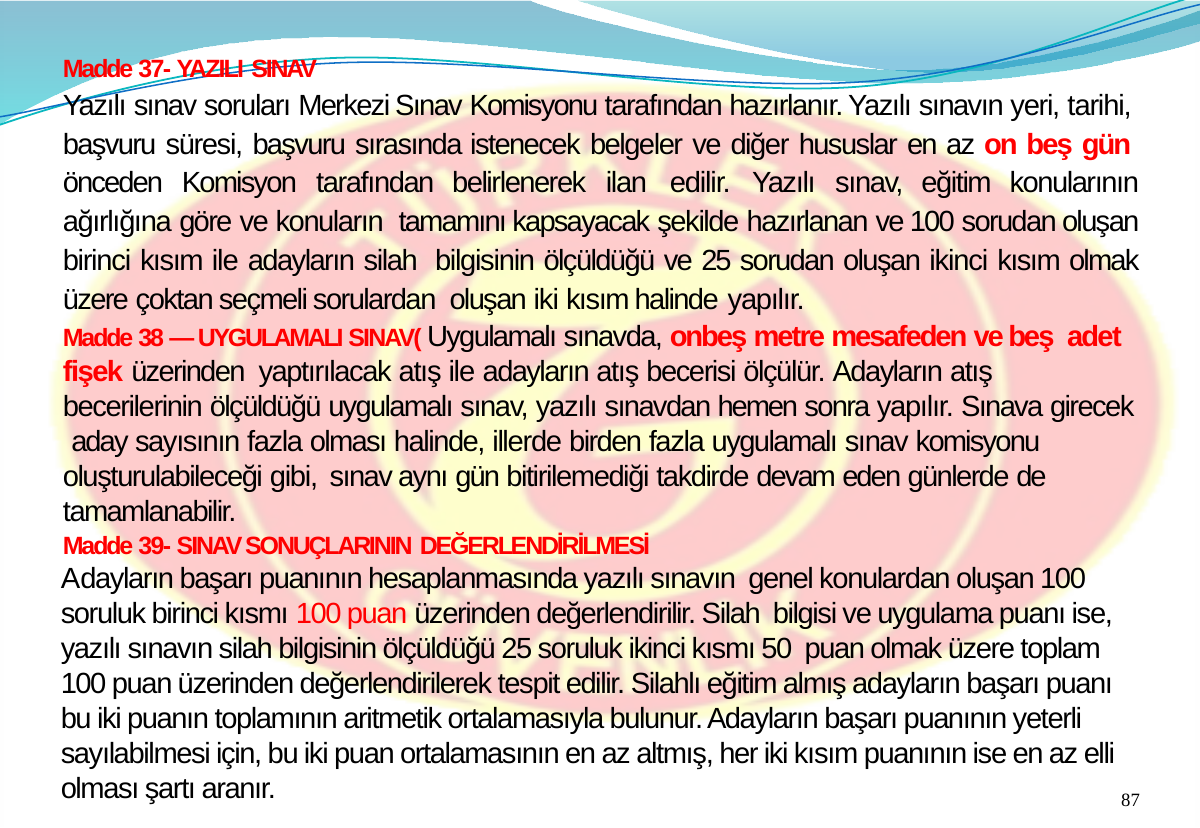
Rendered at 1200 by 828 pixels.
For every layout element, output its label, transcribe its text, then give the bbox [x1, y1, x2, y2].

text_box Madde 37- YAZILI SINAV Yazılı sınav soruları Merkezi Sınav Komisyonu tarafından hazırlanır. Yazılı sınavın yeri, tarihi, başvuru süresi, başvuru sırasında istenecek belgeler ve diğer hususlar en az on beş gün önceden Komisyon tarafından belirlenerek ilan edilir. Yazılı sınav, eğitim konularının ağırlığına göre ve konuların tamamını kapsayacak şekilde hazırlanan ve 100 sorudan oluşan birinci kısım ile adayların silah bilgisinin ölçüldüğü ve 25 sorudan oluşan ikinci kısım olmak üzere çoktan seçmeli sorulardan oluşan iki kısım halinde yapılır. Madde 38 — UYGULAMALI SINAV( Uygulamalı sınavda, onbeş metre mesafeden ve beş adet fişek üzerinden yaptırılacak atış ile adayların atış becerisi ölçülür. Adayların atış becerilerinin ölçüldüğü uygulamalı sınav, yazılı sınavdan hemen sonra yapılır. Sınava girecek aday sayısının fazla olması halinde, illerde birden fazla uygulamalı sınav komisyonu oluşturulabileceği gibi, sınav aynı gün bitirilemediği takdirde devam eden günlerde de tamamlanabilir. Madde 39- SINAV SONUÇLARININ DEĞERLENDİRİLMESİ Adayların başarı puanının hesaplanmasında yazılı sınavın genel konulardan oluşan 100 soruluk birinci kısmı 100 puan üzerinden değerlendirilir. Silah bilgisi ve uygulama puanı ise, yazılı sınavın silah bilgisinin ölçüldüğü 25 soruluk ikinci kısmı 50 puan olmak üzere toplam 100 puan üzerinden değerlendirilerek tespit edilir. Silahlı eğitim almış adayların başarı puanı bu iki puanın toplamının aritmetik ortalamasıyla bulunur. Adayların başarı puanının yeterli sayılabilmesi için, bu iki puan ortalamasının en az altmış, her iki kısım puanının ise en az elli olması şartı aranır. [60, 50, 1139, 828]
